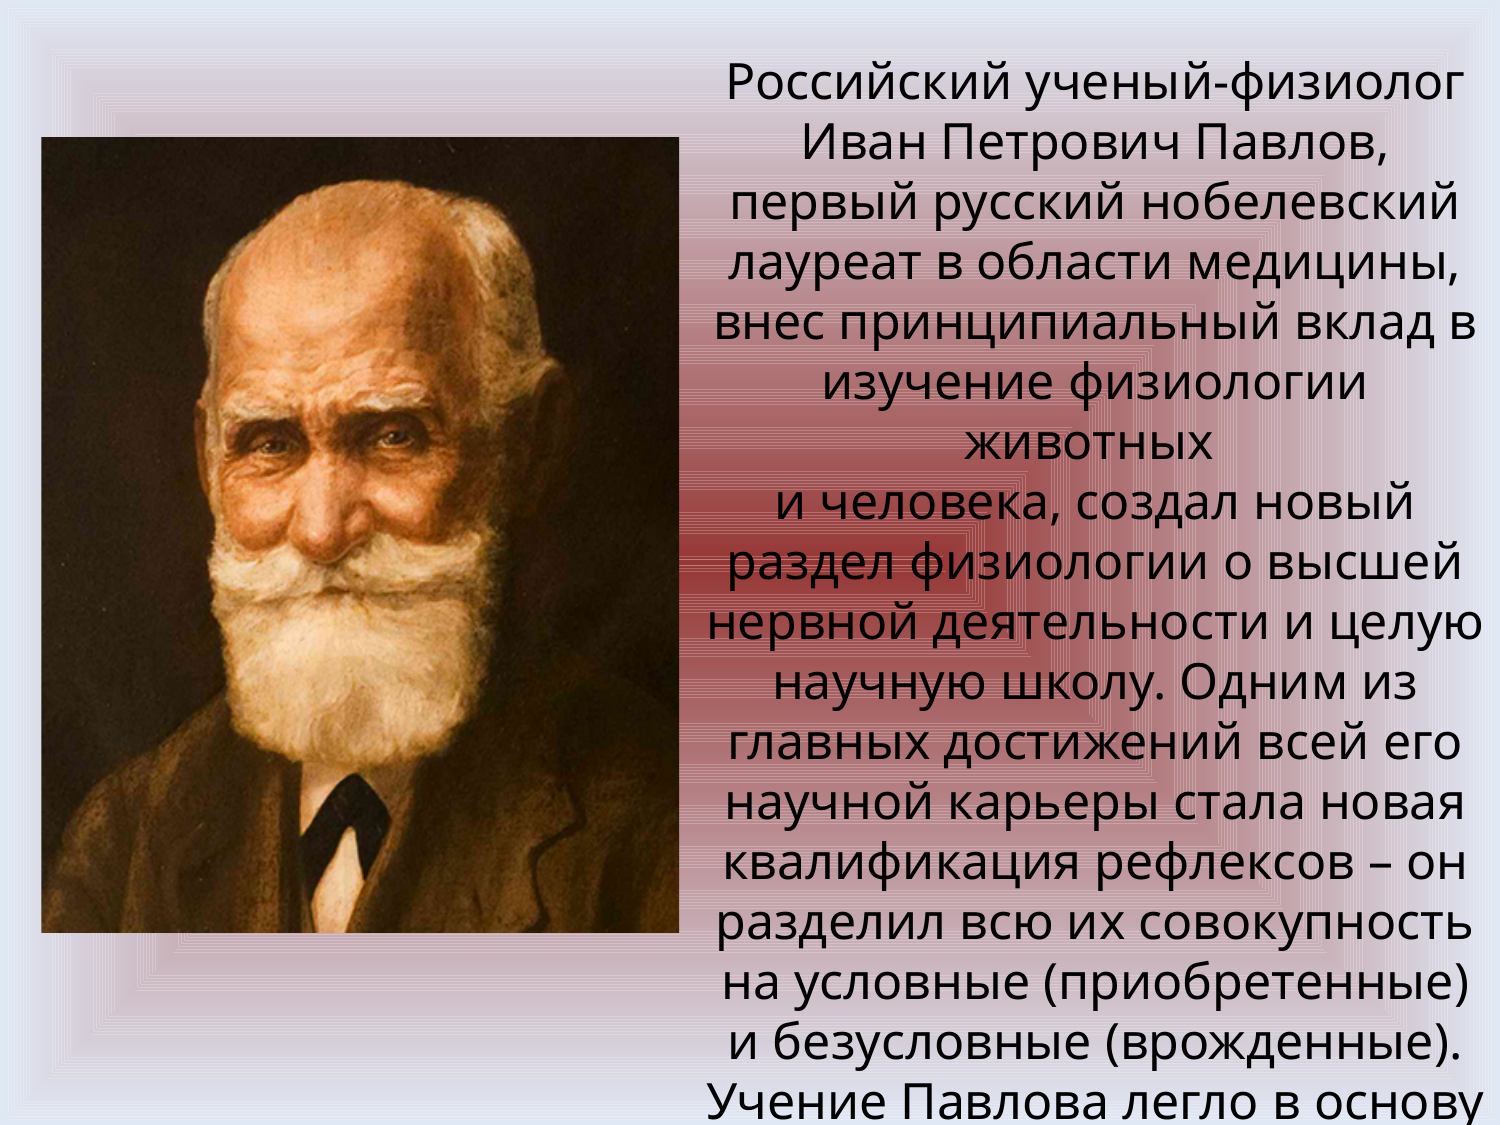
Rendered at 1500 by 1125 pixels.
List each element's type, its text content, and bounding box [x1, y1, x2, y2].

text_box Российский ученый-физиолог Иван Петрович Павлов, первый русский нобелевский лауреат в области медицины, внес принципиальный вклад в изучение физиологии животных и человека, создал новый раздел физиологии о высшей нервной деятельности и целую научную школу. Одним из главных достижений всей его научной карьеры стала новая квалификация рефлексов – он разделил всю их совокупность на условные (приобретенные) и безусловные (врожденные). Учение Павлова легло в основу понимания механизмов различных видов умственной деятельности человека. [690, 42, 1500, 1125]
picture [41, 136, 680, 934]
